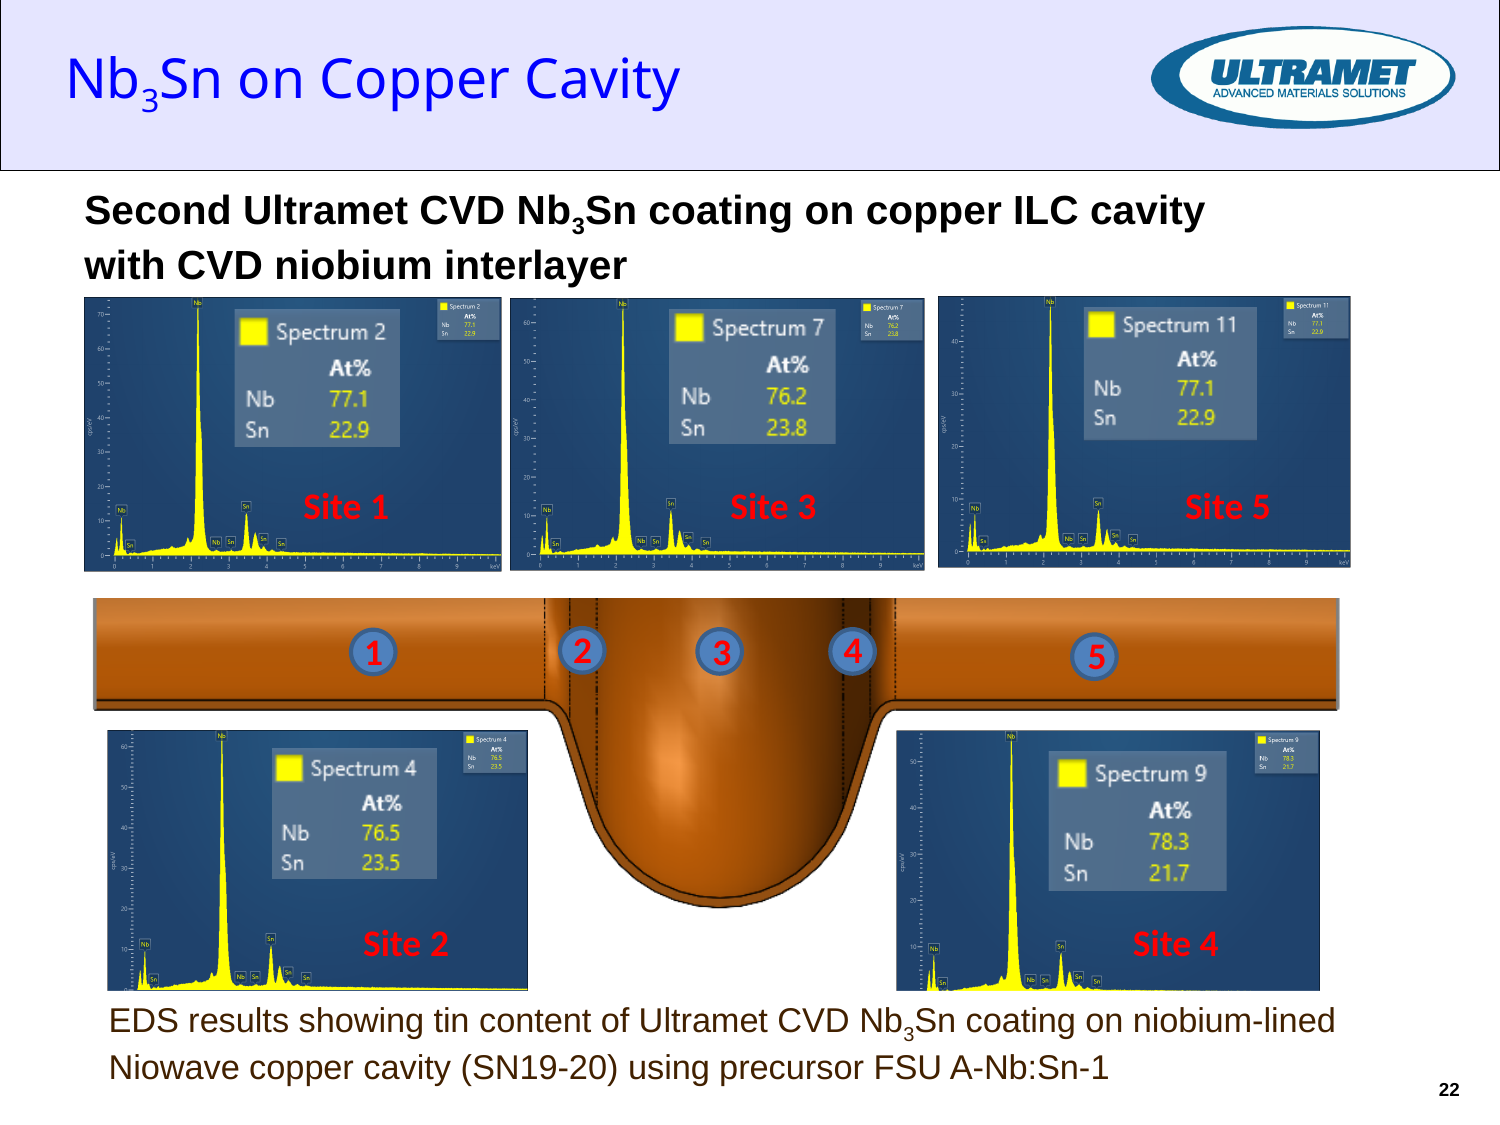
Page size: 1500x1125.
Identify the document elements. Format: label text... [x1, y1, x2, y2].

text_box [82, 294, 1353, 1011]
text_box Nb3Sn on Copper Cavity [49, 24, 918, 138]
text_box Second Ultramet CVD Nb3Sn coating on copper ILC cavity with CVD niobium interlayer [69, 176, 1257, 290]
picture [1149, 24, 1457, 130]
text_box EDS results showing tin content of Ultramet CVD Nb3Sn coating on niobium-lined Niowave copper cavity (SN19-20) using precursor FSU A-Nb:Sn-1 [93, 990, 1396, 1088]
text_box 22 [1399, 1070, 1475, 1113]
